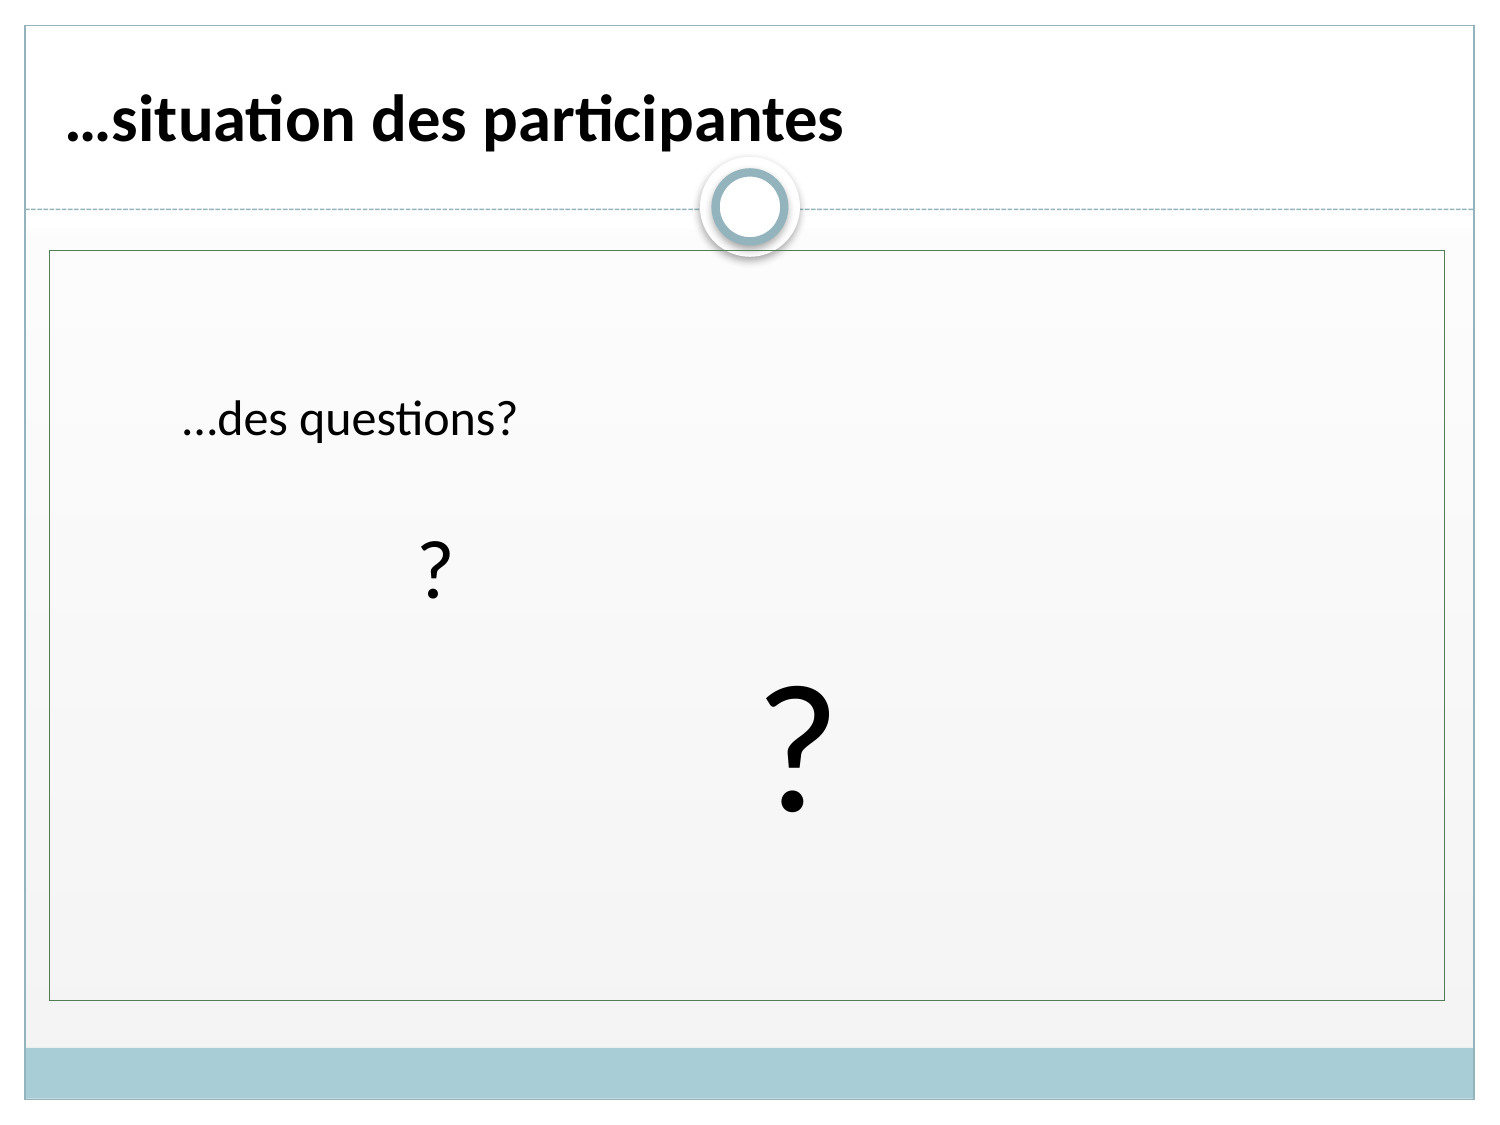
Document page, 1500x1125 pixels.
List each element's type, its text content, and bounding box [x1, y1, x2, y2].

title …situation des participantes [49, 37, 1450, 163]
list …des questions? ? ? [49, 250, 1445, 1001]
